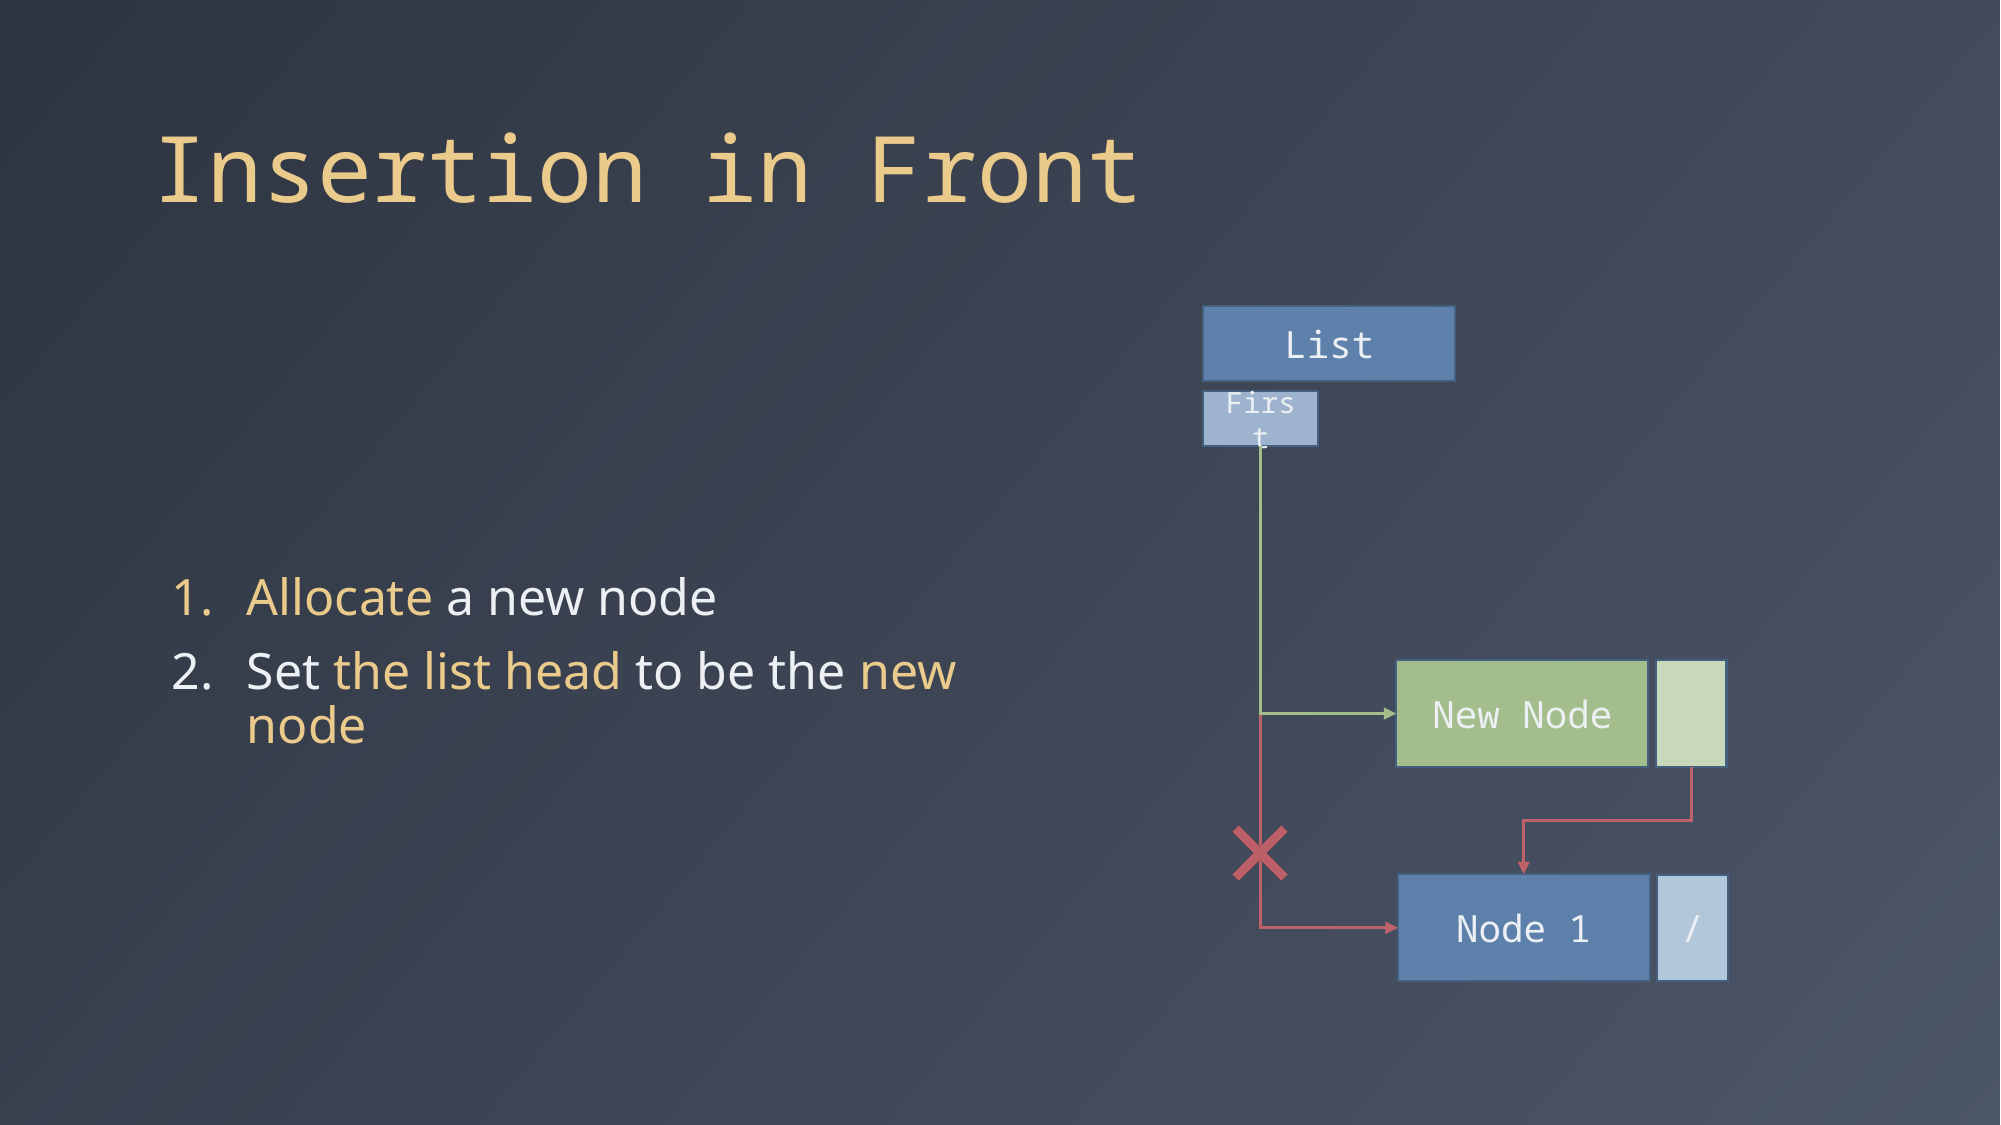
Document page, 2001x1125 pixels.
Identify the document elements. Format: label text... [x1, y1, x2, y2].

text_box New Node [1571, 659, 1649, 737]
text_box [1655, 659, 1728, 768]
text_box List [1202, 305, 1456, 382]
text_box New Node [1395, 756, 1553, 768]
text_box Node 1 [1397, 873, 1651, 982]
picture [1222, 815, 1298, 891]
text_box / [1656, 874, 1729, 982]
title Insertion in Front [137, 26, 1863, 230]
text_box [1088, 618, 1571, 756]
text_box First [1202, 390, 1319, 447]
text_box Allocate a new node Set the list head to be the new node [156, 306, 1007, 1021]
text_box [1194, 512, 1463, 648]
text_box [1553, 737, 1661, 905]
